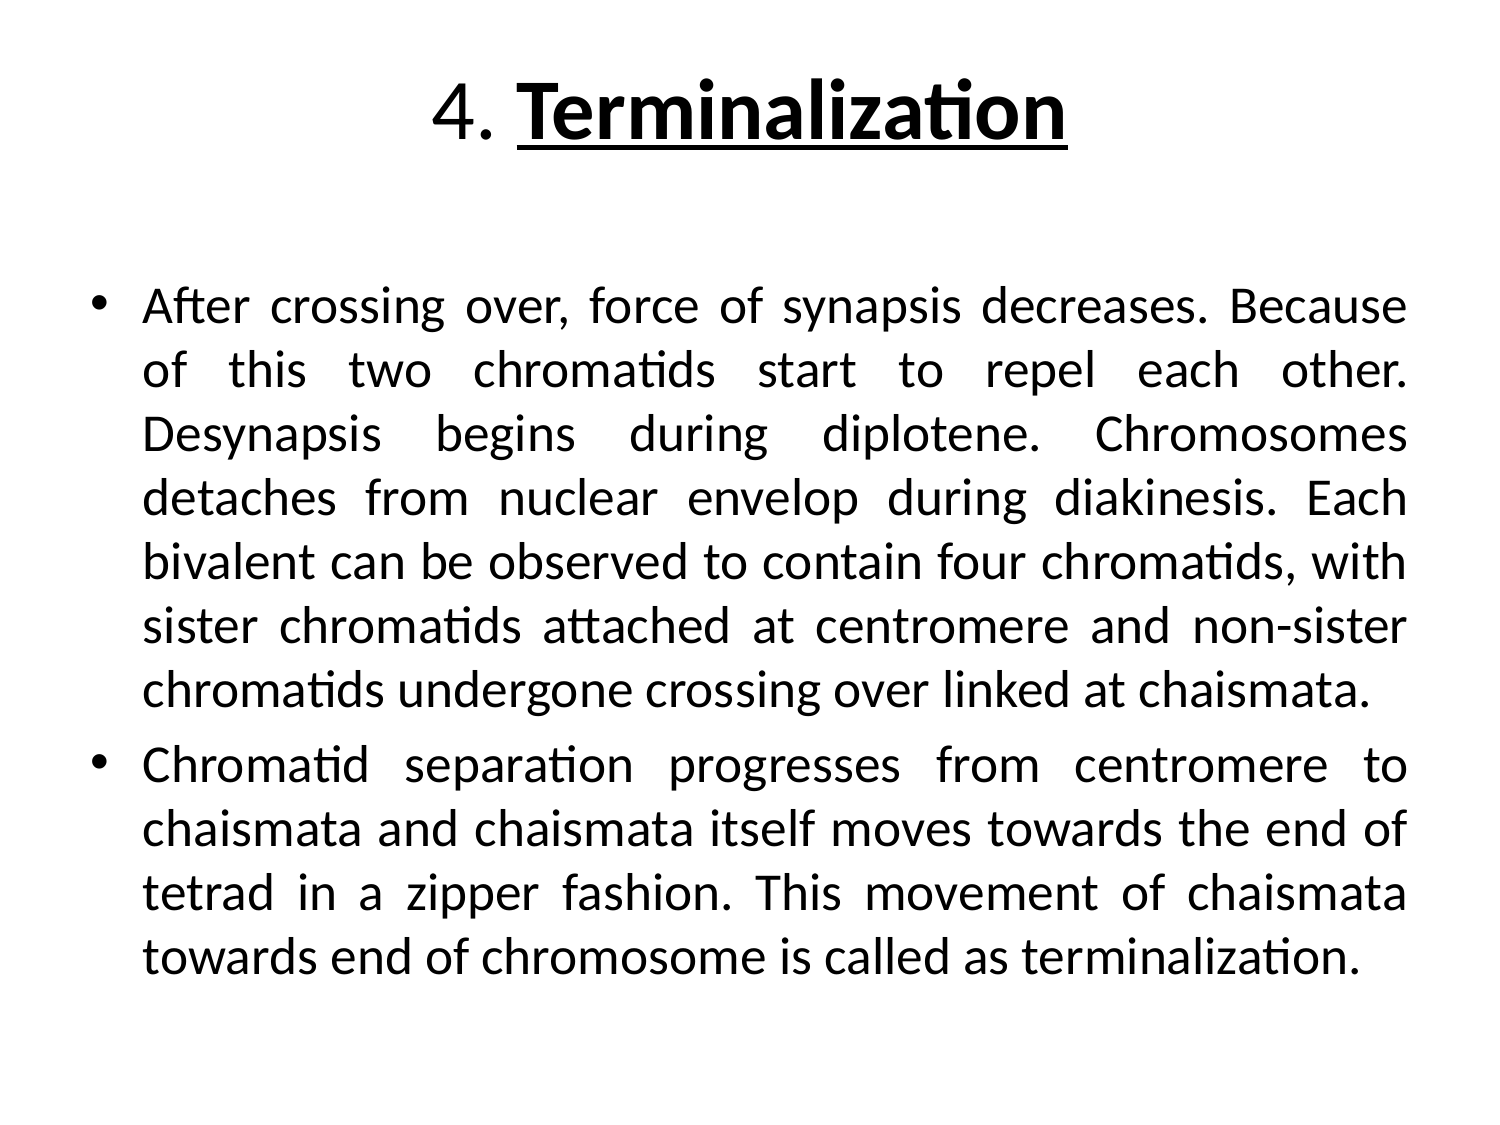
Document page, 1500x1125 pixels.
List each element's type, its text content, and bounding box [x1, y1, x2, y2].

list After crossing over, force of synapsis decreases. Because of this two chromatids start to repel each other. Desynapsis begins during diplotene. Chromosomes detaches from nuclear envelop during diakinesis. Each bivalent can be observed to contain four chromatids, with sister chromatids attached at centromere and non-sister chromatids undergone crossing over linked at chaismata. Chromatid separation progresses from centromere to chaismata and chaismata itself moves towards the end of tetrad in a zipper fashion. This movement of chaismata towards end of chromosome is called as terminalization. [75, 262, 1425, 1005]
title 4. Terminalization [75, 45, 1425, 233]
